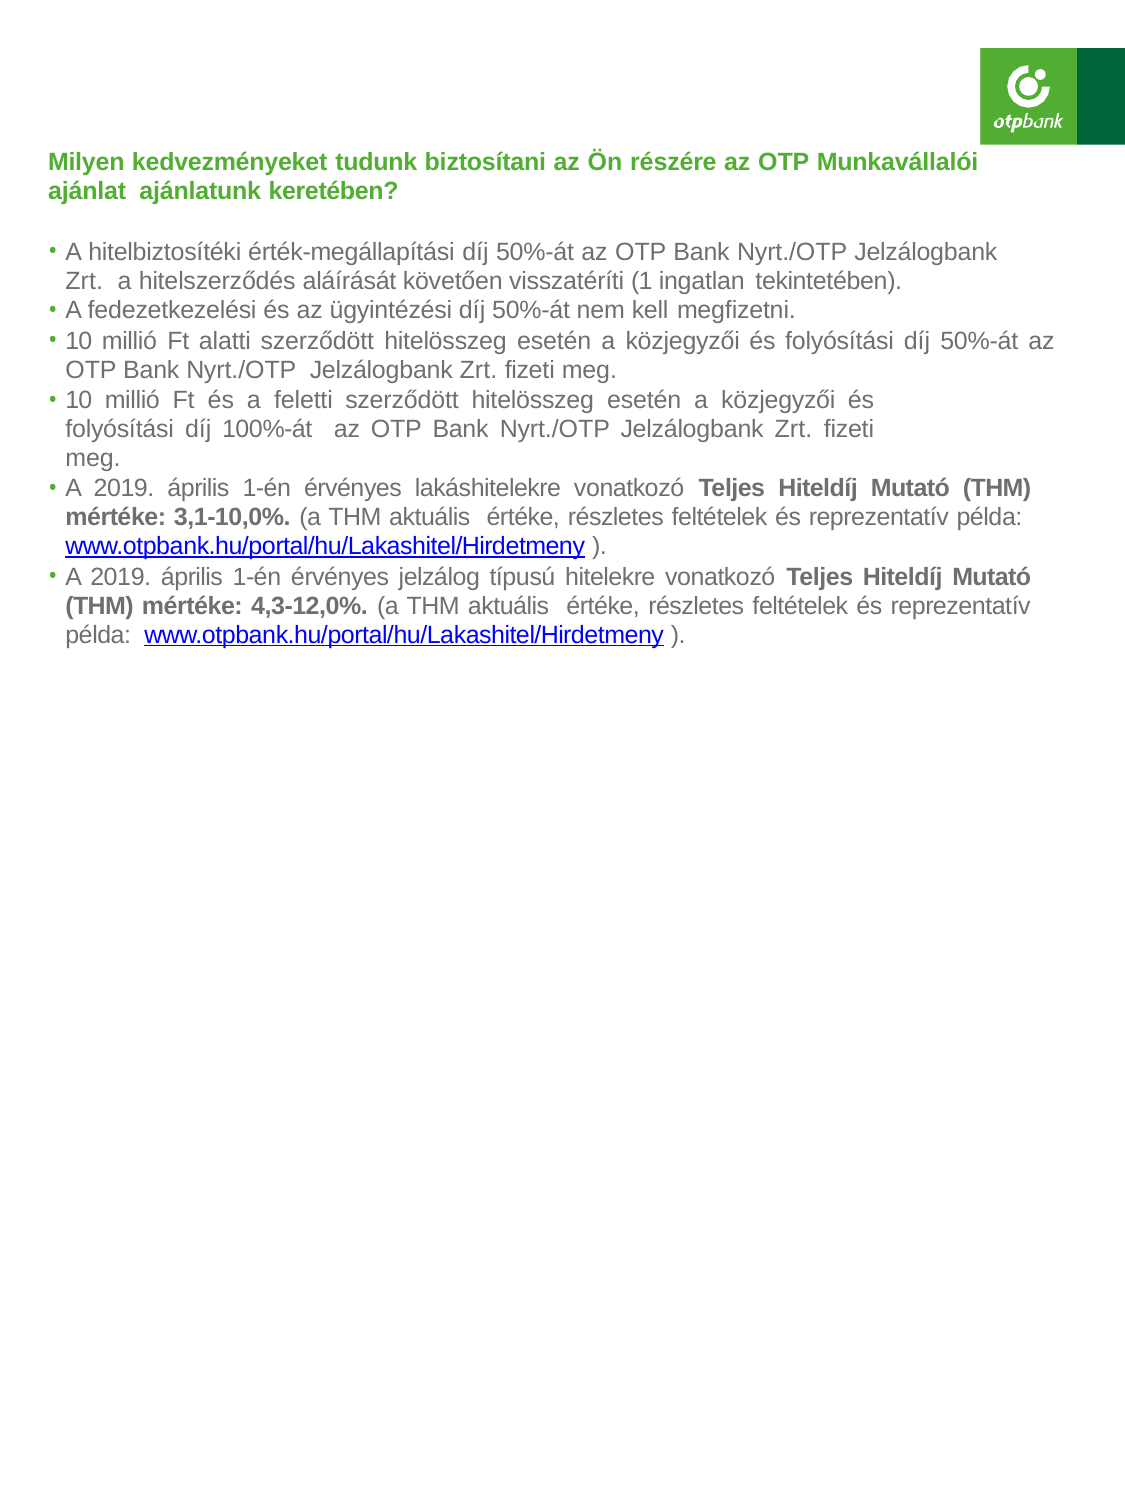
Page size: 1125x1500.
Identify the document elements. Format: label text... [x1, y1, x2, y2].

text_box Milyen kedvezményeket tudunk biztosítani az Ön részére az OTP Munkavállalói ajánlat ajánlatunk keretében? A hitelbiztosítéki érték-megállapítási díj 50%-át az OTP Bank Nyrt./OTP Jelzálogbank Zrt. a hitelszerződés aláírását követően visszatéríti (1 ingatlan tekintetében). A fedezetkezelési és az ügyintézési díj 50%-át nem kell megfizetni. 10 millió Ft alatti szerződött hitelösszeg esetén a közjegyzői és folyósítási díj 50%-át az OTP Bank Nyrt./OTP Jelzálogbank Zrt. fizeti meg. 10 millió Ft és a feletti szerződött hitelösszeg esetén a közjegyzői és folyósítási díj 100%-át az OTP Bank Nyrt./OTP Jelzálogbank Zrt. fizeti meg. A 2019. április 1-én érvényes lakáshitelekre vonatkozó Teljes Hiteldíj Mutató (THM) mértéke: 3,1-10,0%. (a THM aktuális értéke, részletes feltételek és reprezentatív példa: www.otpbank.hu/portal/hu/Lakashitel/Hirdetmeny ). A 2019. április 1-én érvényes jelzálog típusú hitelekre vonatkozó Teljes Hiteldíj Mutató (THM) mértéke: 4,3-12,0%. (a THM aktuális értéke, részletes feltételek és reprezentatív példa: www.otpbank.hu/portal/hu/Lakashitel/Hirdetmeny ). [46, 146, 1056, 709]
